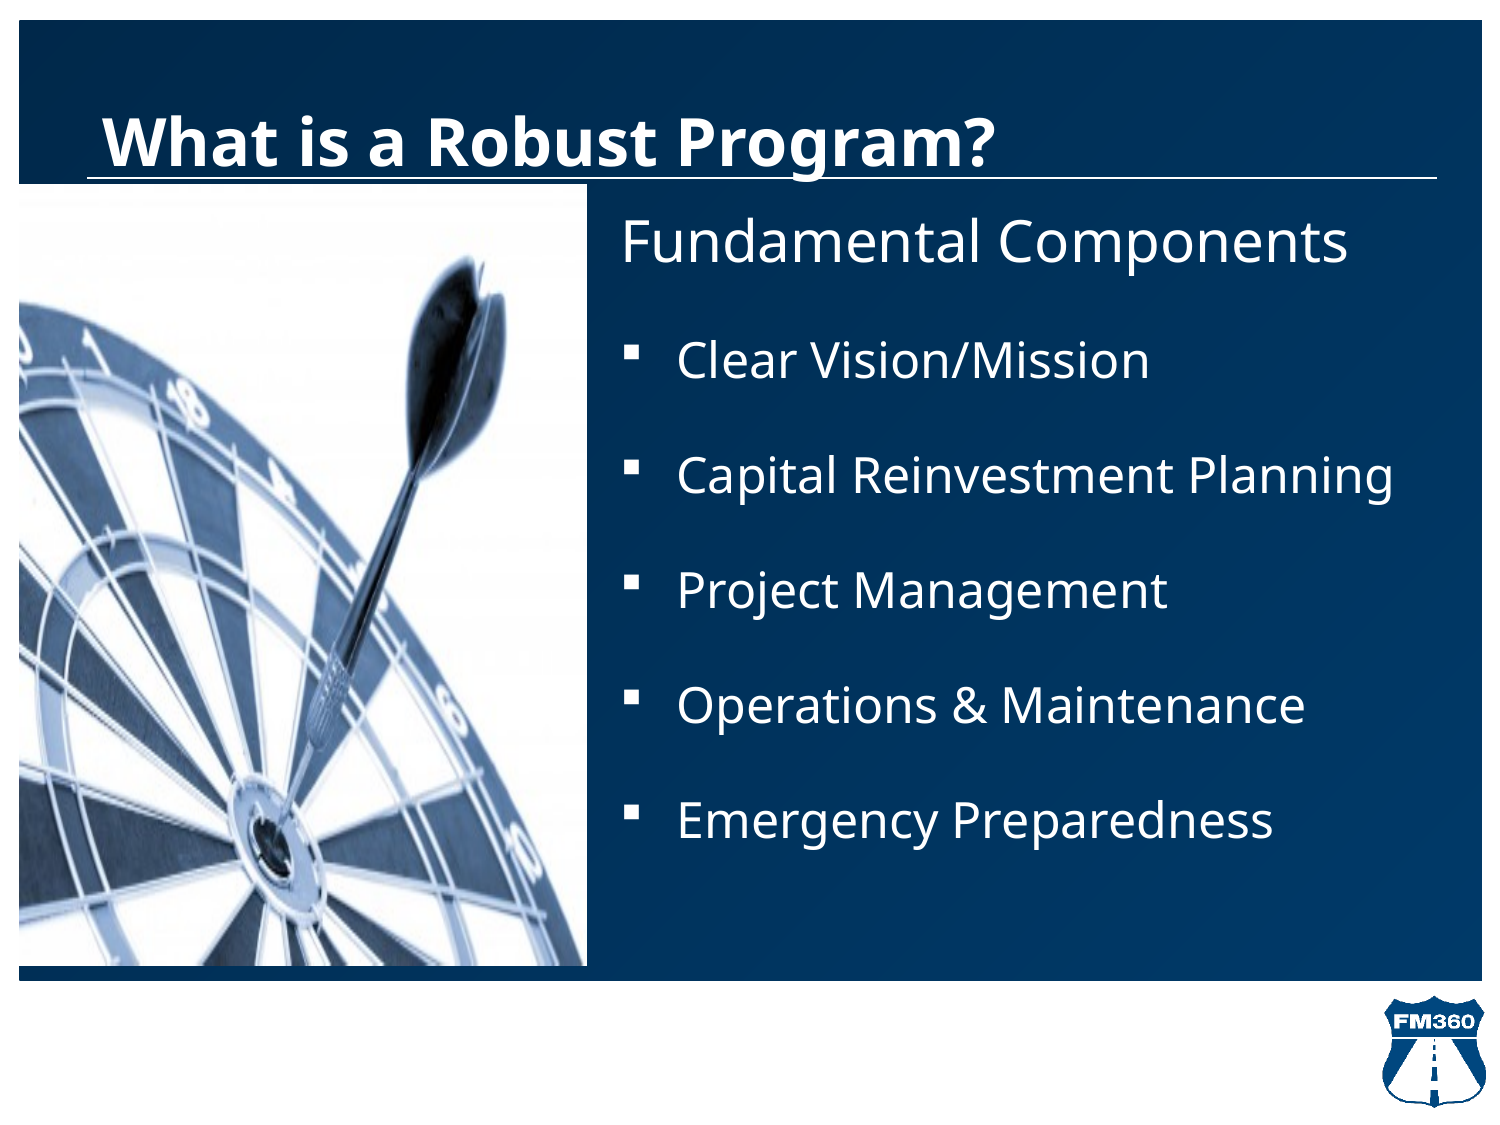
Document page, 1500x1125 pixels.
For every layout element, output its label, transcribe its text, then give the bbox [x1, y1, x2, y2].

list Fundamental Components Clear Vision/Mission Capital Reinvestment Planning Project Management Operations & Maintenance Emergency Preparedness [604, 196, 1475, 966]
picture [1380, 993, 1488, 1110]
picture [18, 184, 587, 966]
title What is a Robust Program? [87, 44, 1456, 188]
